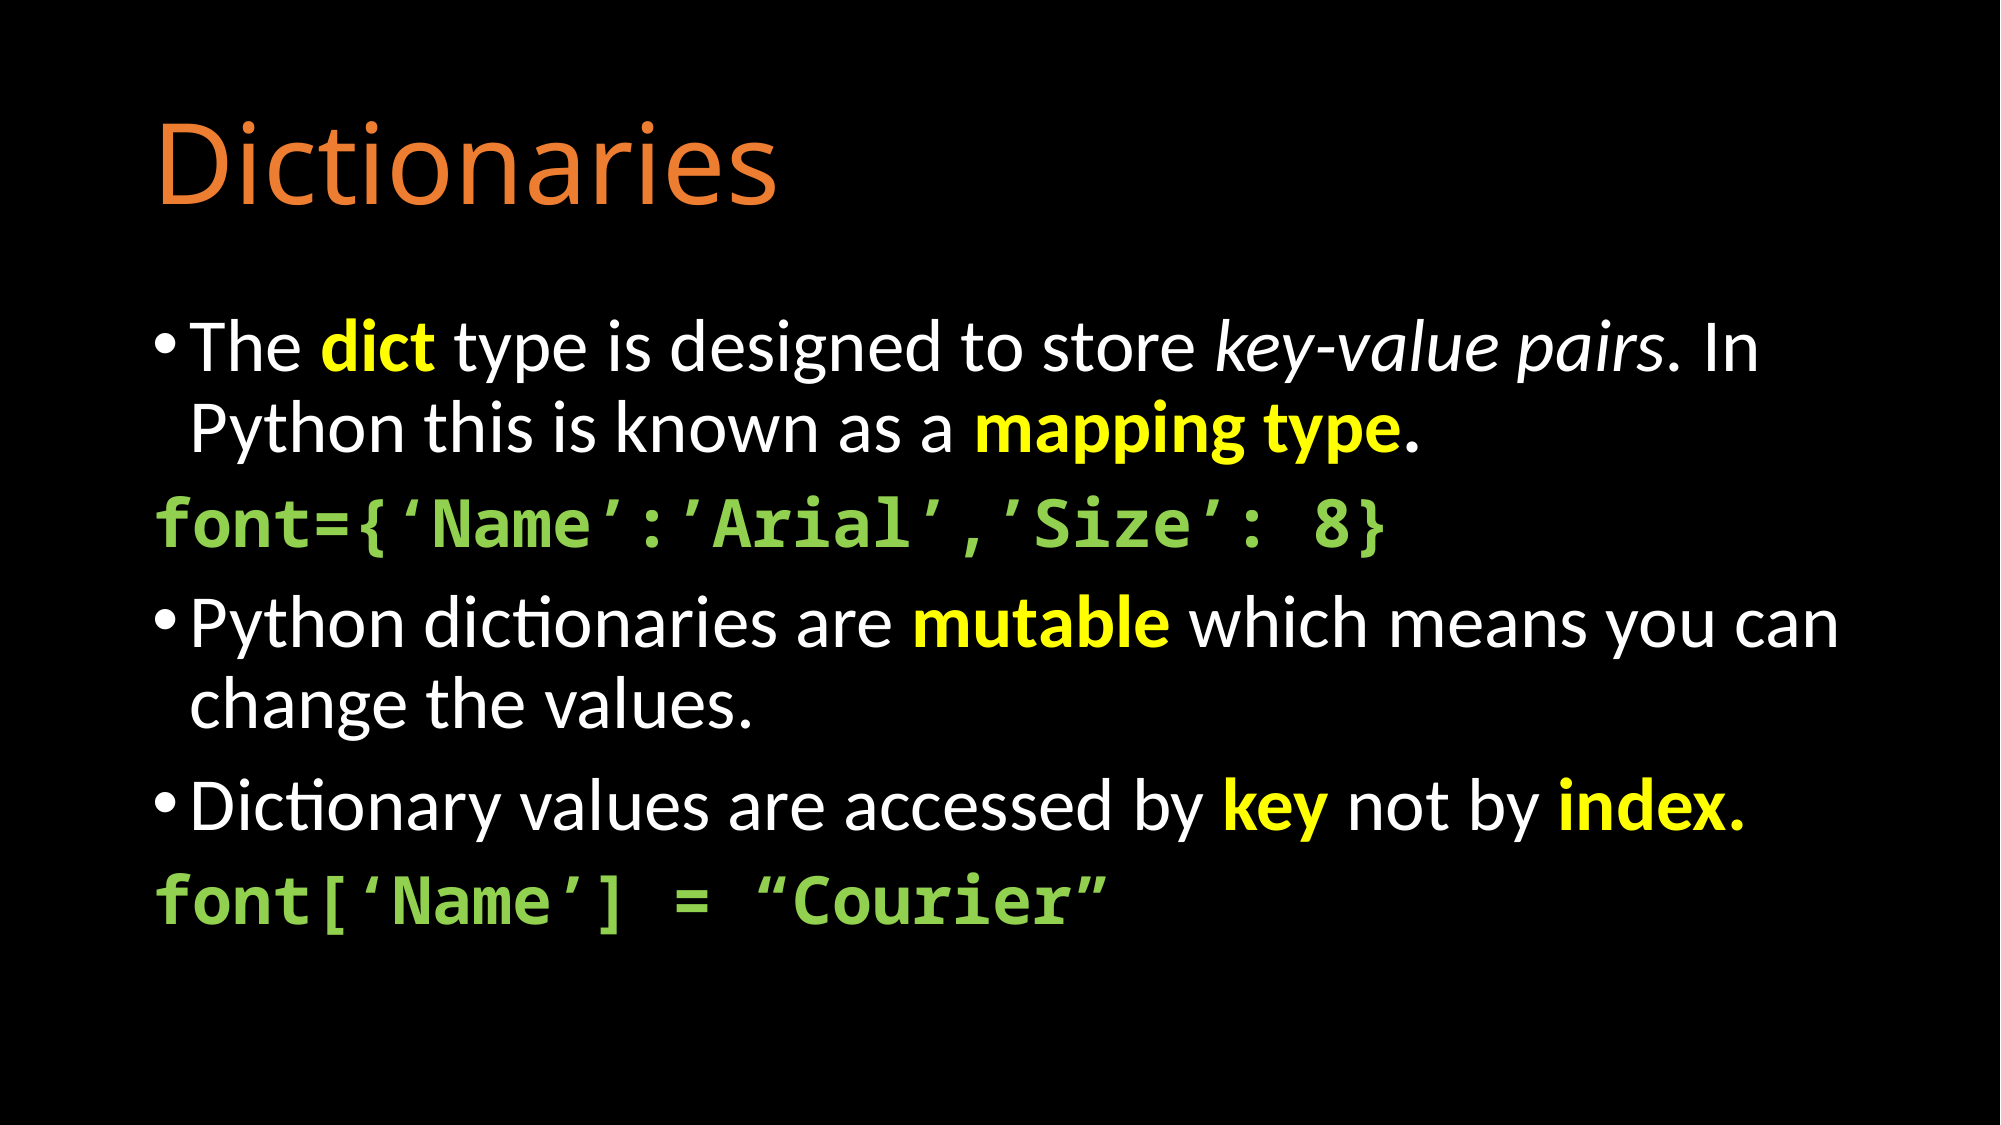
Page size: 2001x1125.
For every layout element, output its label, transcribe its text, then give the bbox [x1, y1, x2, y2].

list The dict type is designed to store key-value pairs. In Python this is known as a mapping type. font={‘Name’:’Arial’,’Size’: 8} Python dictionaries are mutable which means you can change the values. Dictionary values are accessed by key not by index. font[‘Name’] = “Courier” [137, 299, 1863, 1014]
title Dictionaries [137, 59, 1863, 278]
